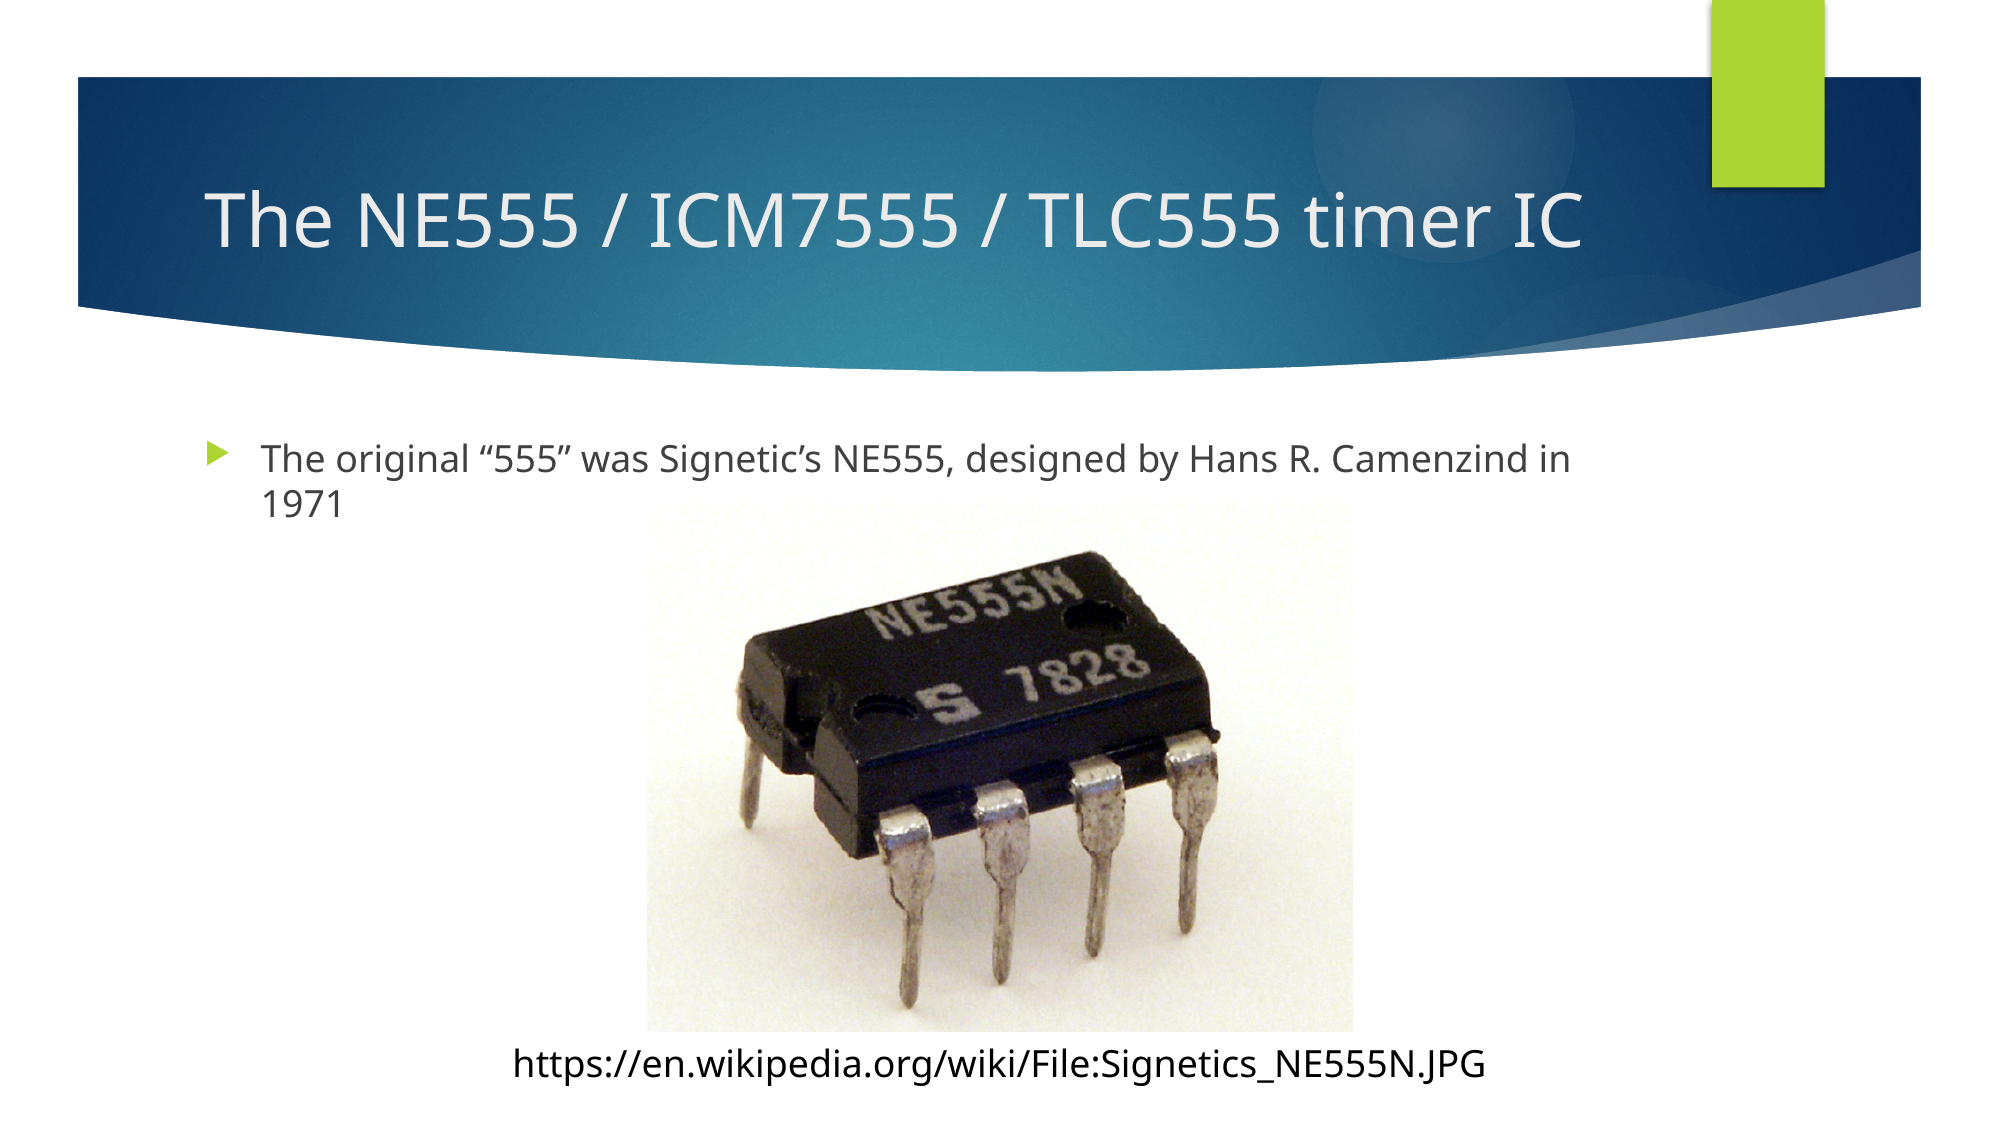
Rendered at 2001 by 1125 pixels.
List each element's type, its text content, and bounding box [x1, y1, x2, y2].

picture [647, 502, 1353, 1032]
title The NE555 / ICM7555 / TLC555 timer IC [189, 159, 1627, 276]
list The original “555” was Signetic’s NE555, designed by Hans R. Camenzind in 1971 [189, 427, 1627, 988]
text_box https://en.wikipedia.org/wiki/File:Signetics_NE555N.JPG [497, 1033, 1503, 1093]
